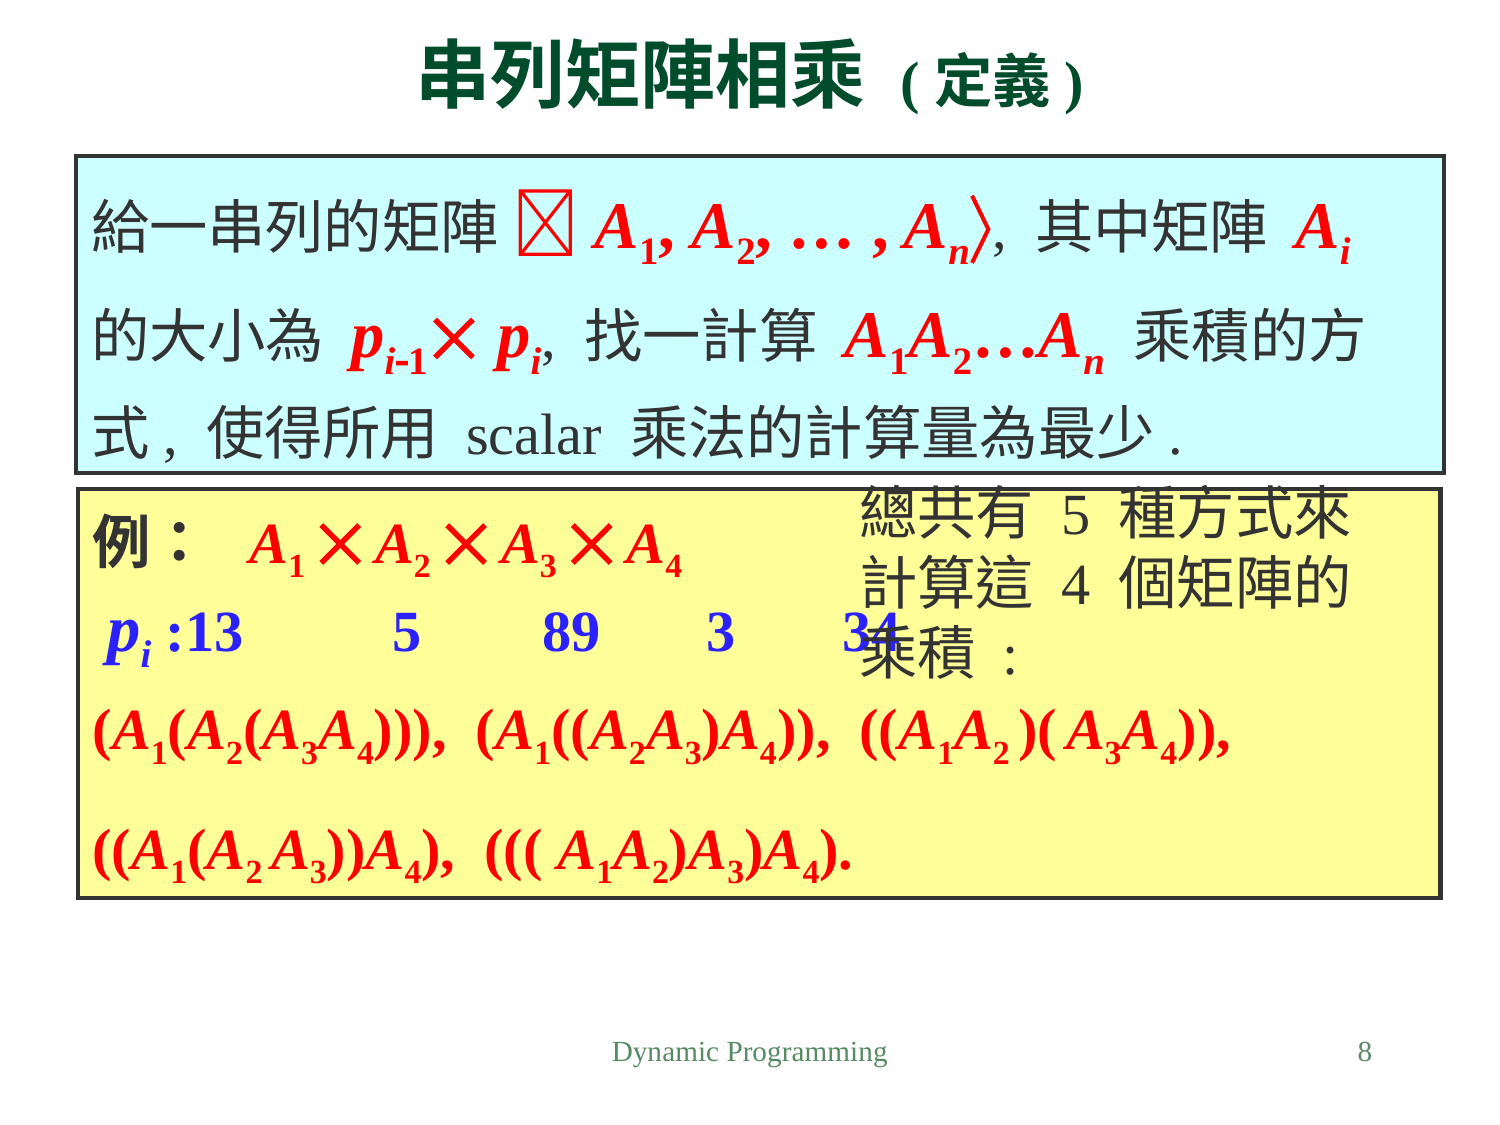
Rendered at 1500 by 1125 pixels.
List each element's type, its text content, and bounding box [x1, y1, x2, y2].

title 串列矩陣相乘 (定義) [99, 37, 1400, 125]
text_box 給一串列的矩陣 A1, A2, … , An, 其中矩陣 Ai 的大小為 pi1 pi, 找一計算 A1A2…An 乘積的方式, 使得所用 scalar 乘法的計算量為最少. [76, 156, 1445, 474]
footer Dynamic Programming [512, 1025, 988, 1100]
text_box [77, 503, 1441, 879]
slide_number 8 [1074, 1025, 1388, 1100]
